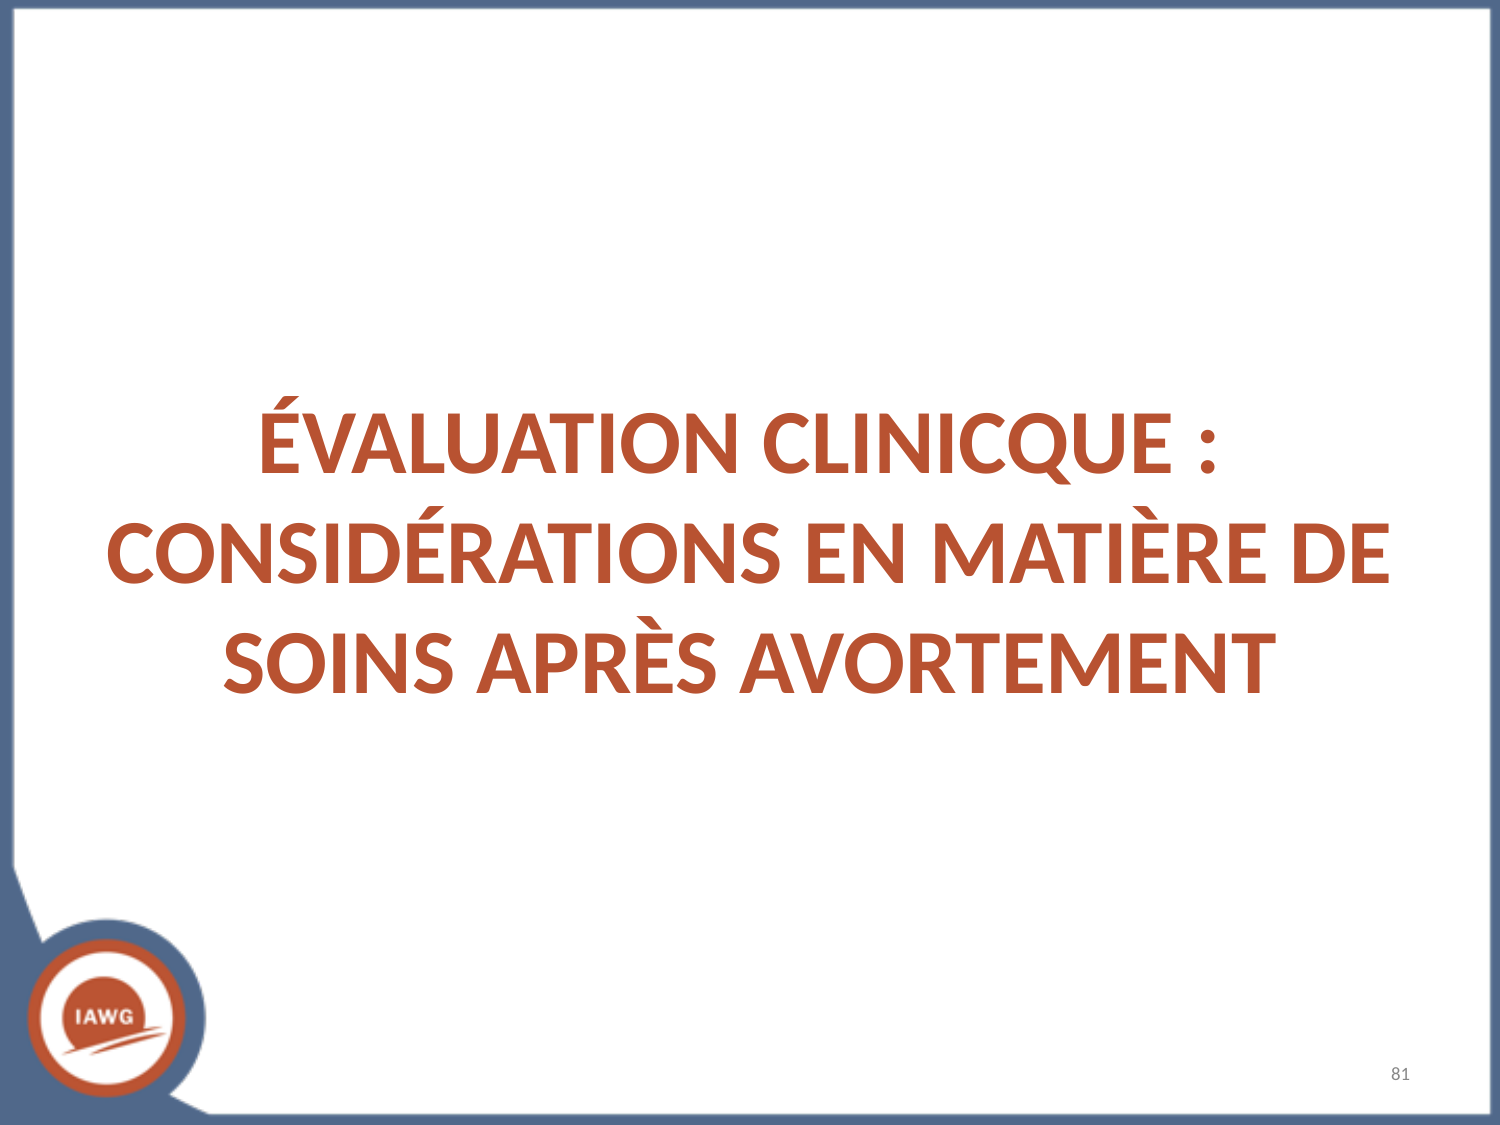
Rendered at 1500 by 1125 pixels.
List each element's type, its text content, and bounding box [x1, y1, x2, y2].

picture [0, 0, 1500, 1125]
slide_number ‹#› [1074, 1042, 1425, 1103]
title ÉVALUATION CLINICQUE : CONSIDÉRATIONS EN MATIÈRE DE SOINS APRÈS AVORTEMENT [79, 441, 1421, 653]
